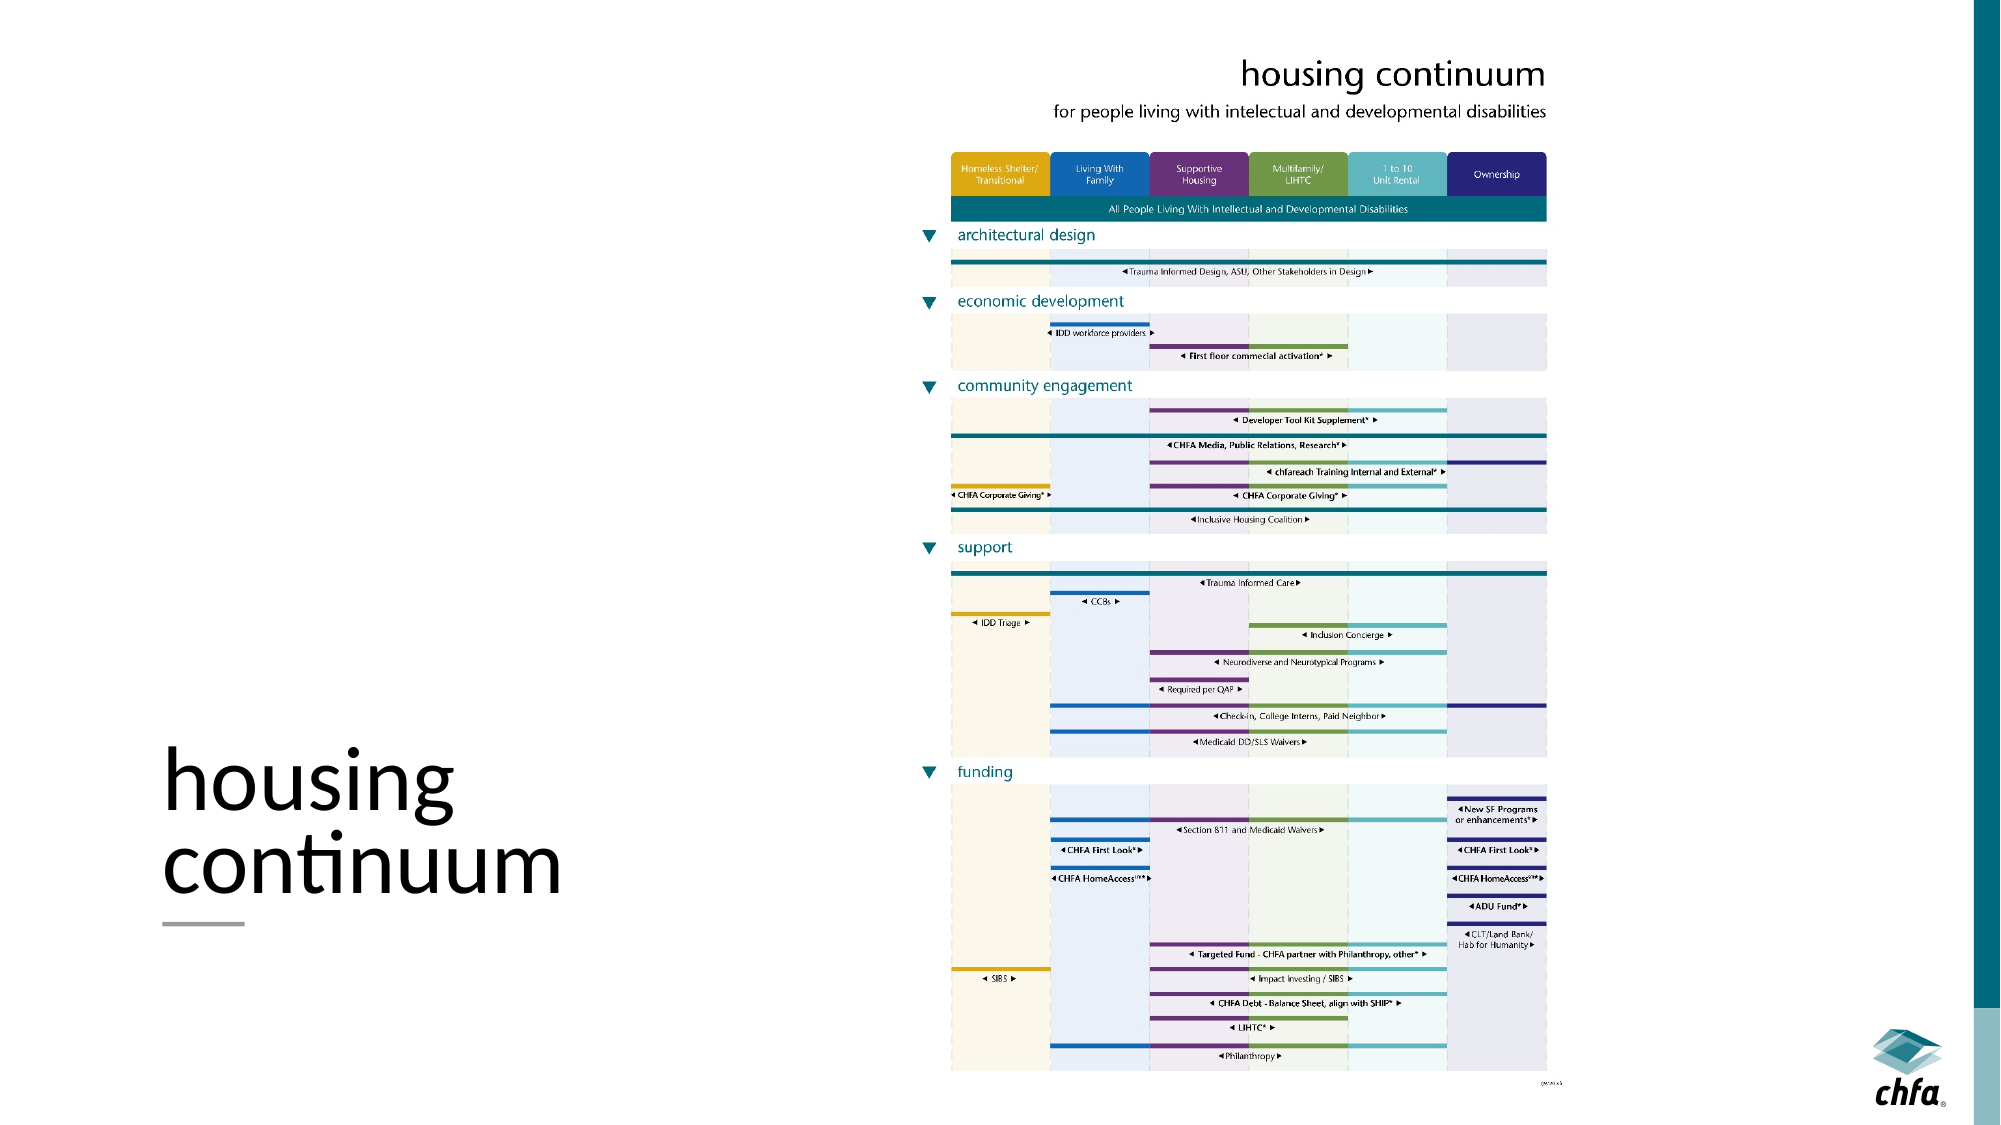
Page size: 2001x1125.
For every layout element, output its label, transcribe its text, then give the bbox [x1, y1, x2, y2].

list housing continuum [162, 69, 608, 910]
picture [1873, 1029, 1946, 1107]
picture [879, 23, 1578, 1102]
